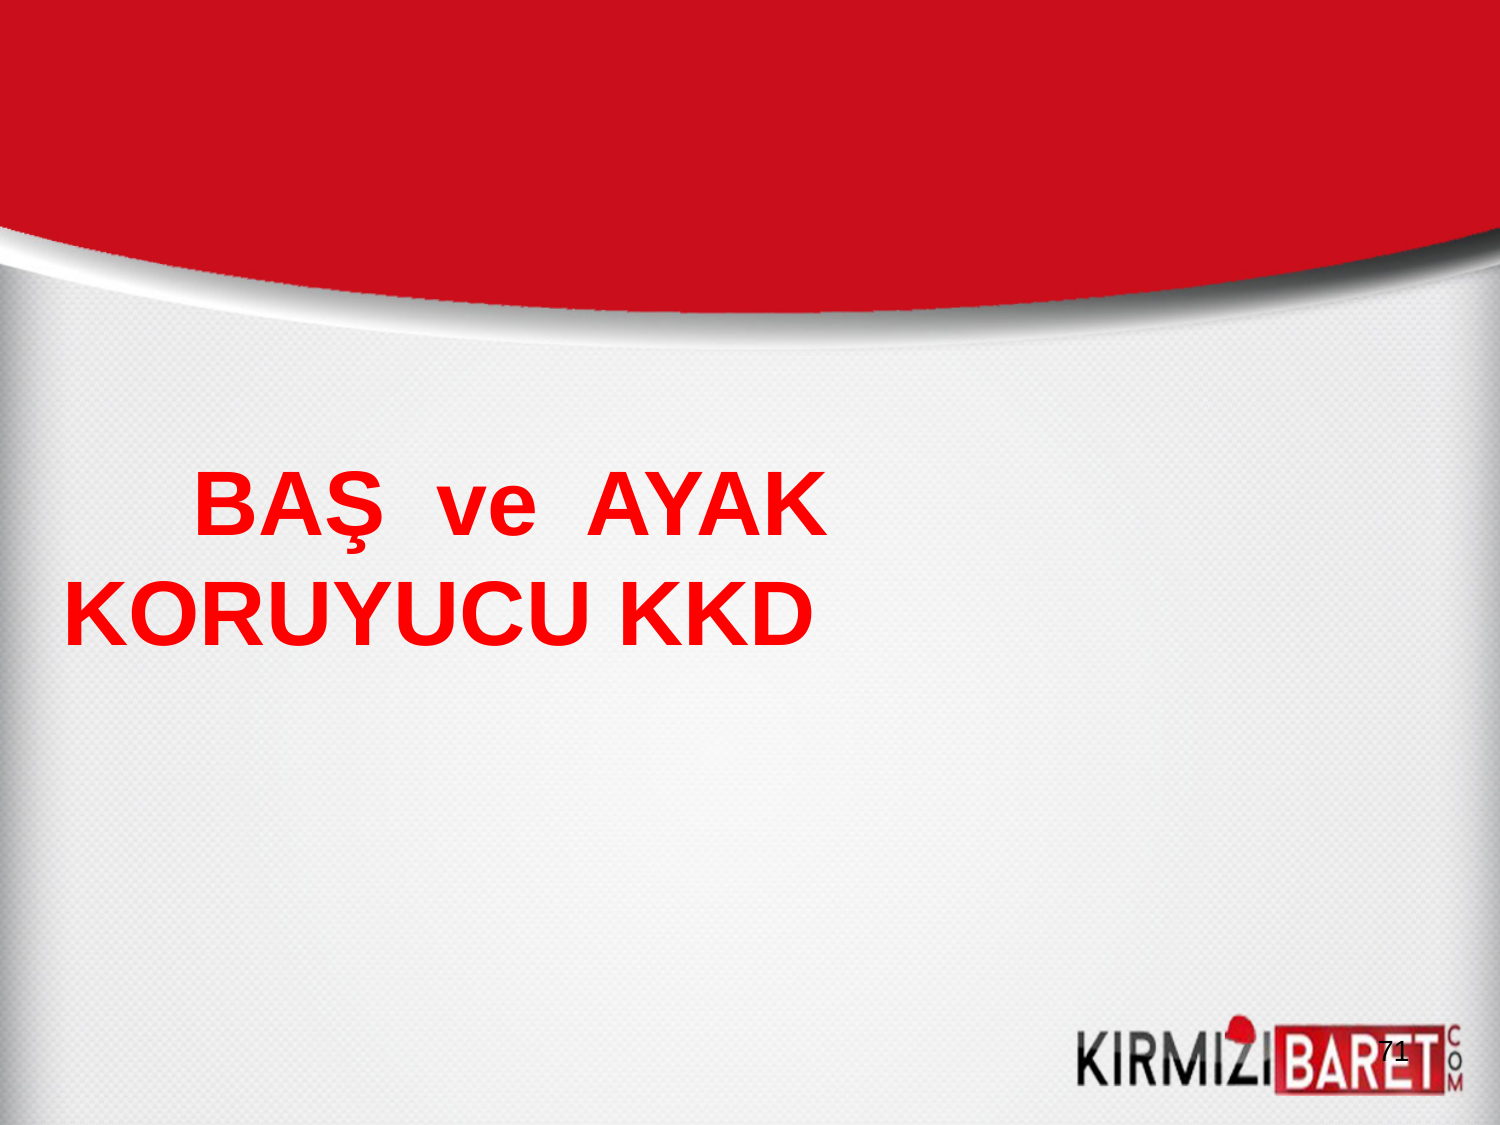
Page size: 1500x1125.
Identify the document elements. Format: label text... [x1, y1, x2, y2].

list BAŞ ve AYAK KORUYUCU KKD [47, 244, 1382, 951]
slide_number 71 [1074, 1024, 1425, 1103]
picture [0, 0, 1500, 1125]
